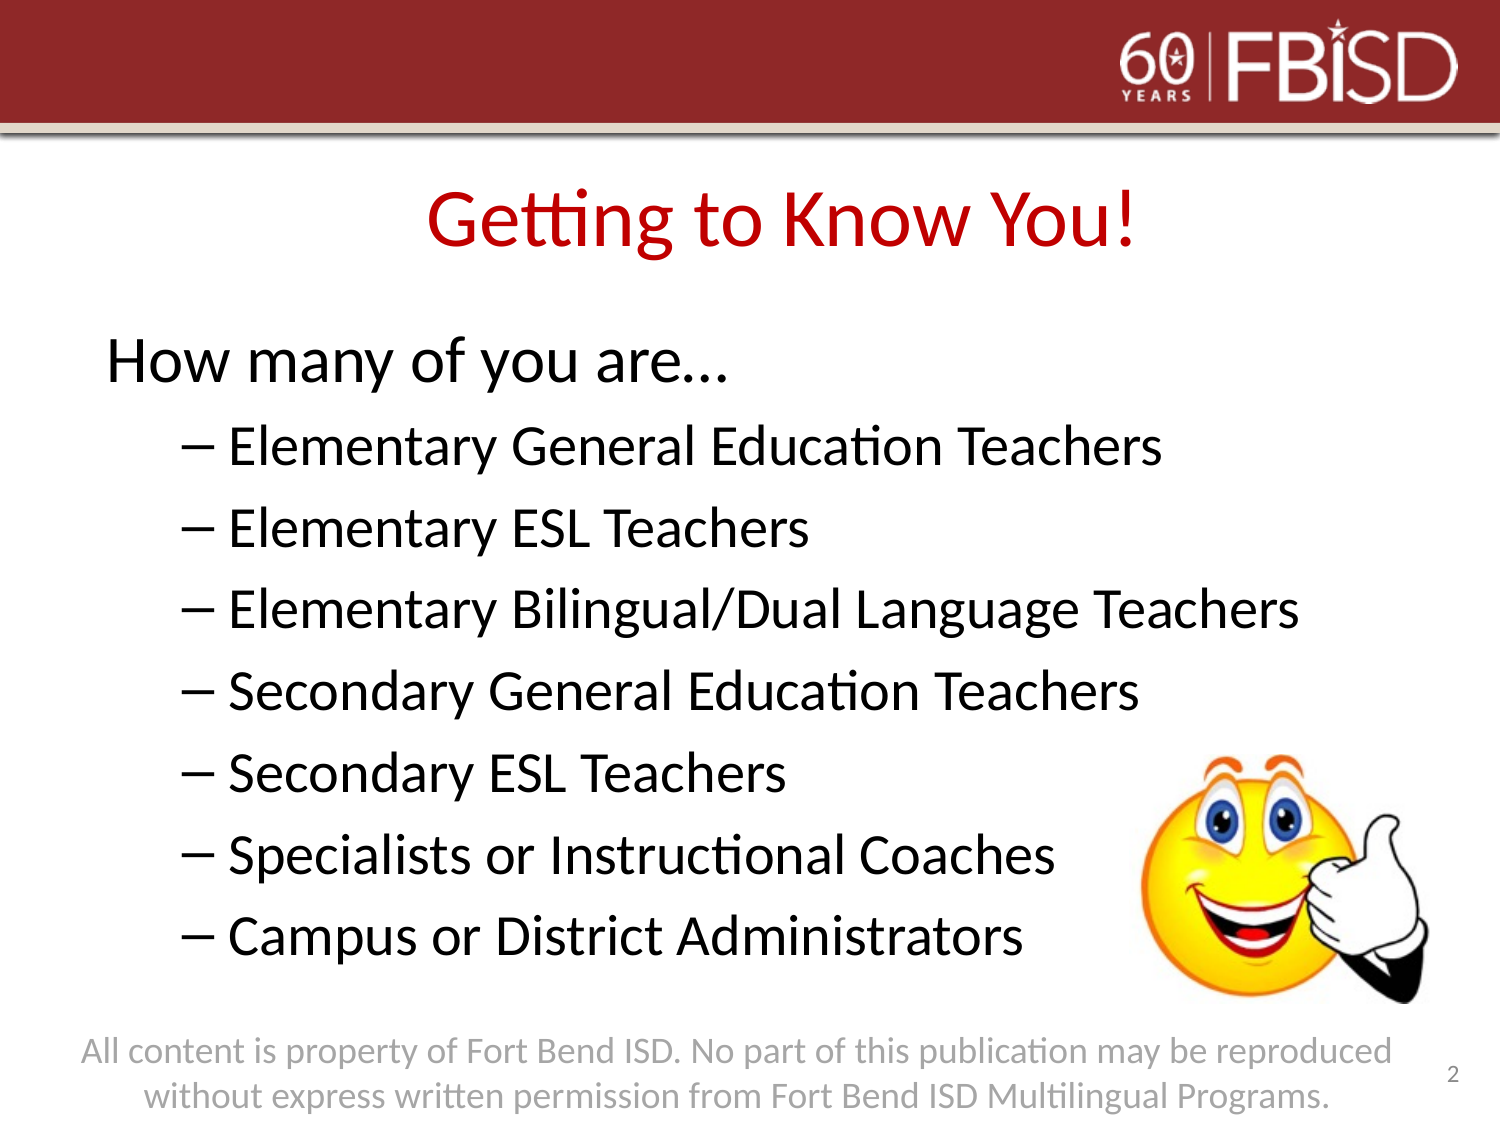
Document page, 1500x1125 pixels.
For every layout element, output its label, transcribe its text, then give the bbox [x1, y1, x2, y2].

picture [1129, 754, 1442, 1004]
list How many of you are… Elementary General Education Teachers Elementary ESL Teachers Elementary Bilingual/Dual Language Teachers Secondary General Education Teachers Secondary ESL Teachers Specialists or Instructional Coaches Campus or District Administrators [91, 308, 1475, 878]
picture [1120, 18, 1458, 104]
title Getting to Know You! [91, 119, 1475, 307]
slide_number 2 [1433, 1042, 1475, 1103]
text_box All content is property of Fort Bend ISD. No part of this publication may be reproduced without express written permission from Fort Bend ISD Multilingual Programs. [42, 1018, 1433, 1124]
